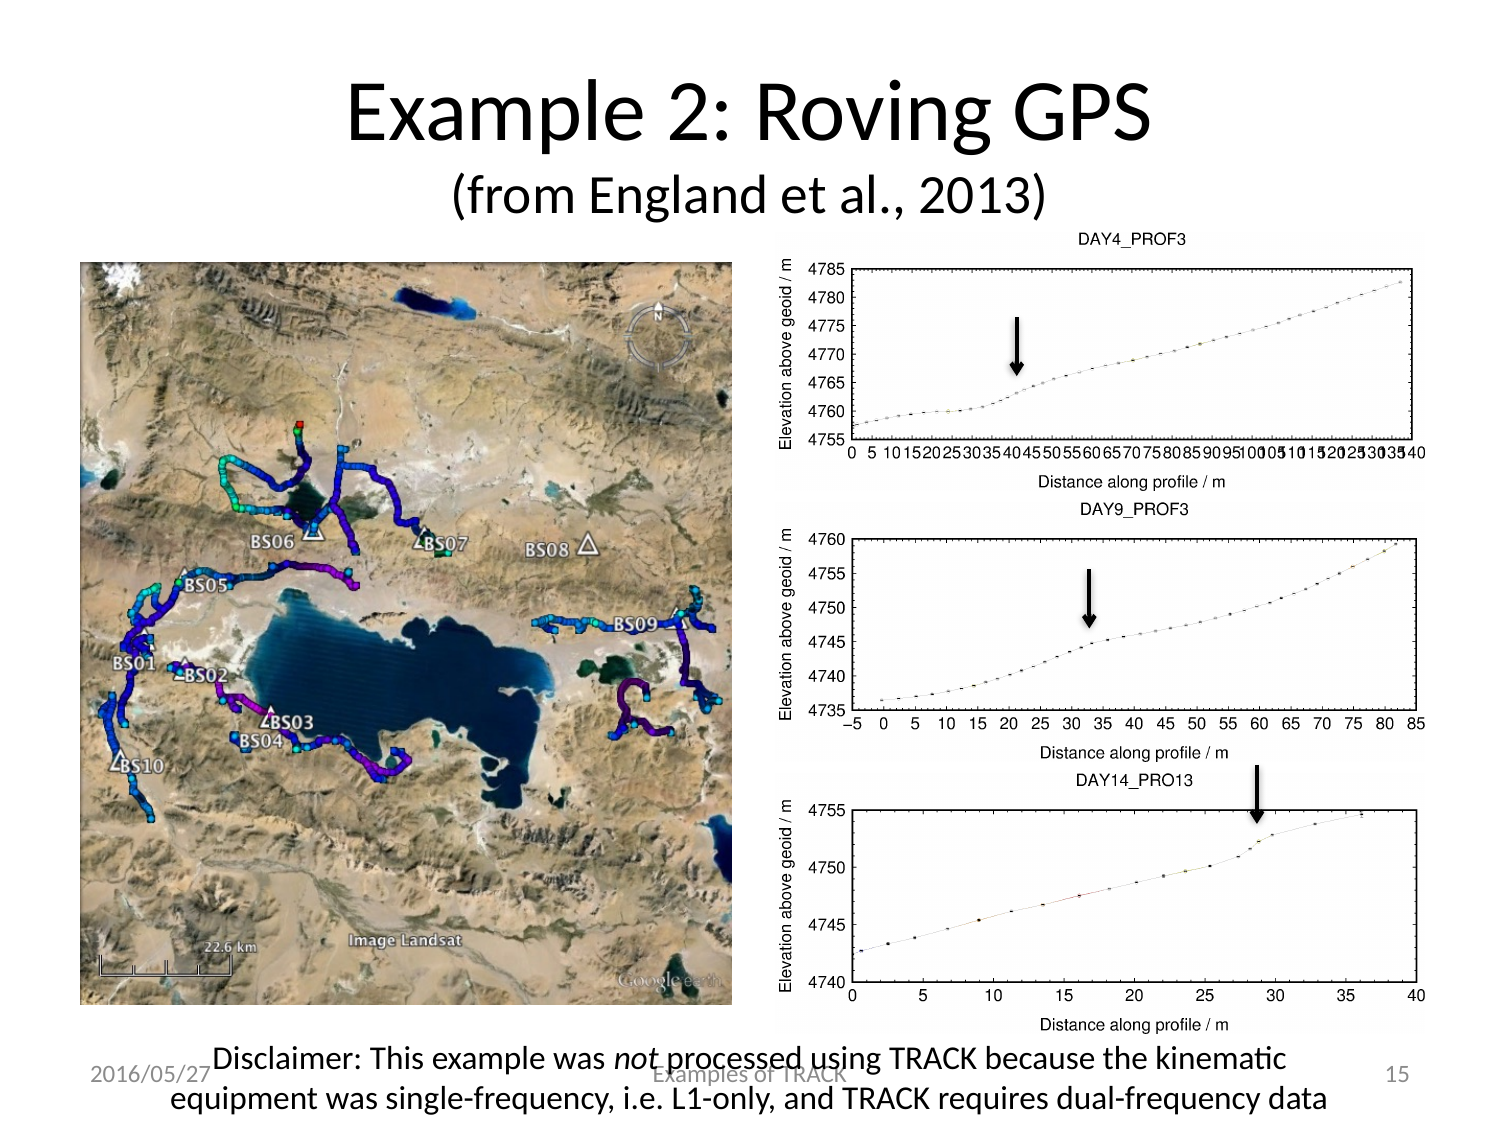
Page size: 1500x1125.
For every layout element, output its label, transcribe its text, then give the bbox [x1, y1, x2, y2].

slide_number 15 [1074, 1042, 1425, 1103]
picture [775, 232, 1426, 491]
picture [775, 773, 1426, 1034]
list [74, 262, 738, 1006]
picture [775, 502, 1426, 762]
text_box Disclaimer: This example was not processed using TRACK because the kinematic equipment was single-frequency, i.e. L1-only, and TRACK requires dual-frequency data [149, 1029, 1351, 1124]
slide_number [75, 1042, 425, 1103]
footer Examples of TRACK [512, 1042, 988, 1103]
title Example 2: Roving GPS (from England et al., 2013) [75, 45, 1425, 233]
